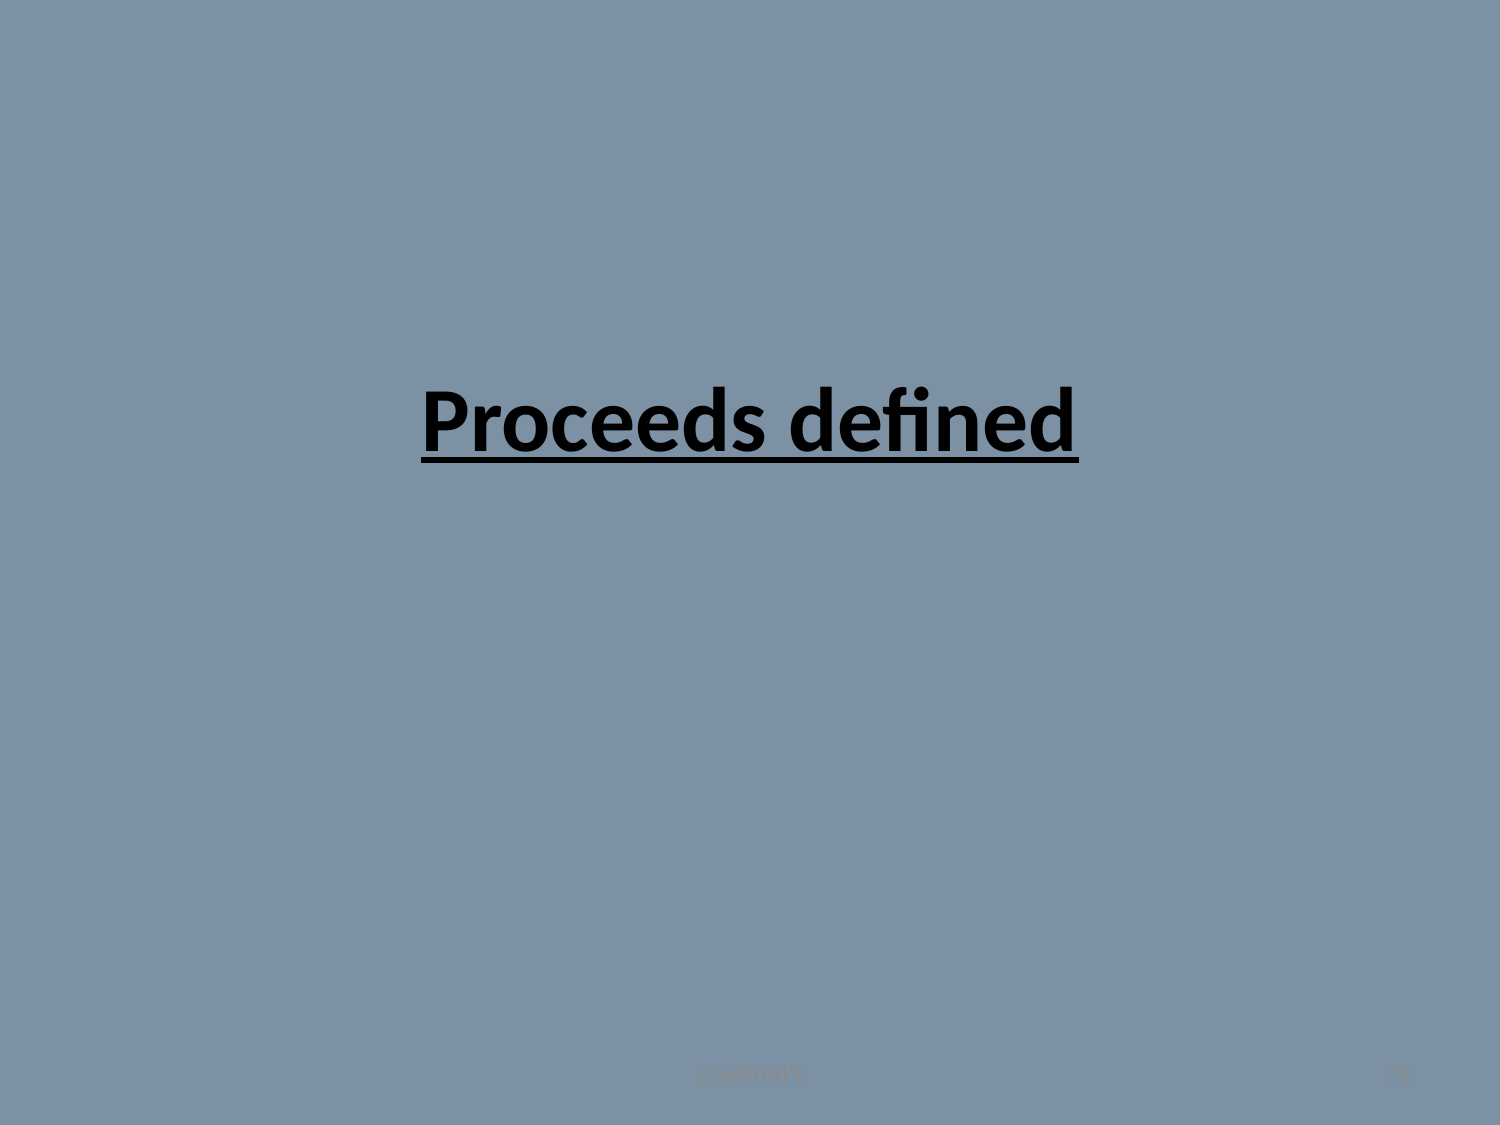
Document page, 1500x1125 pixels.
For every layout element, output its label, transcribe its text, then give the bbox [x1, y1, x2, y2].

footer Crawford's [512, 1042, 988, 1103]
title Proceeds defined [112, 349, 1388, 591]
slide_number 73 [1074, 1042, 1425, 1103]
